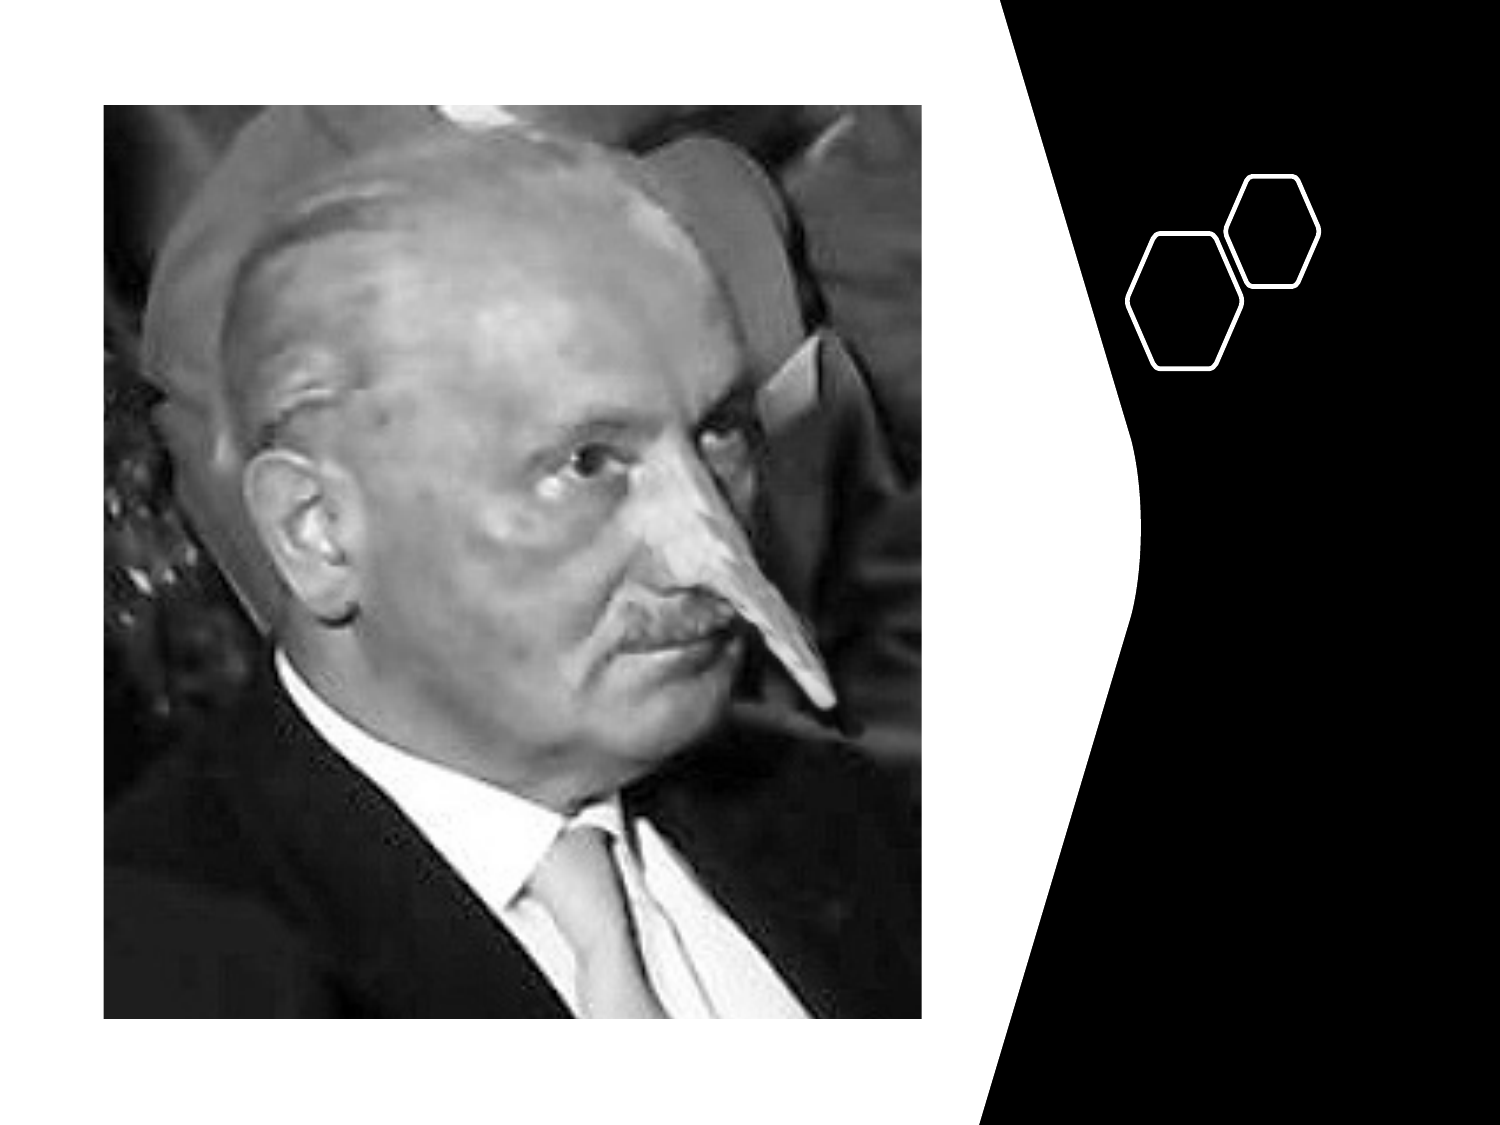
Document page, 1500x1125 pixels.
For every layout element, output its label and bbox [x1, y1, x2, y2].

text_box [981, 0, 1500, 1125]
text_box [1127, 176, 1320, 369]
picture [103, 105, 922, 1019]
text_box [0, 0, 1142, 1125]
